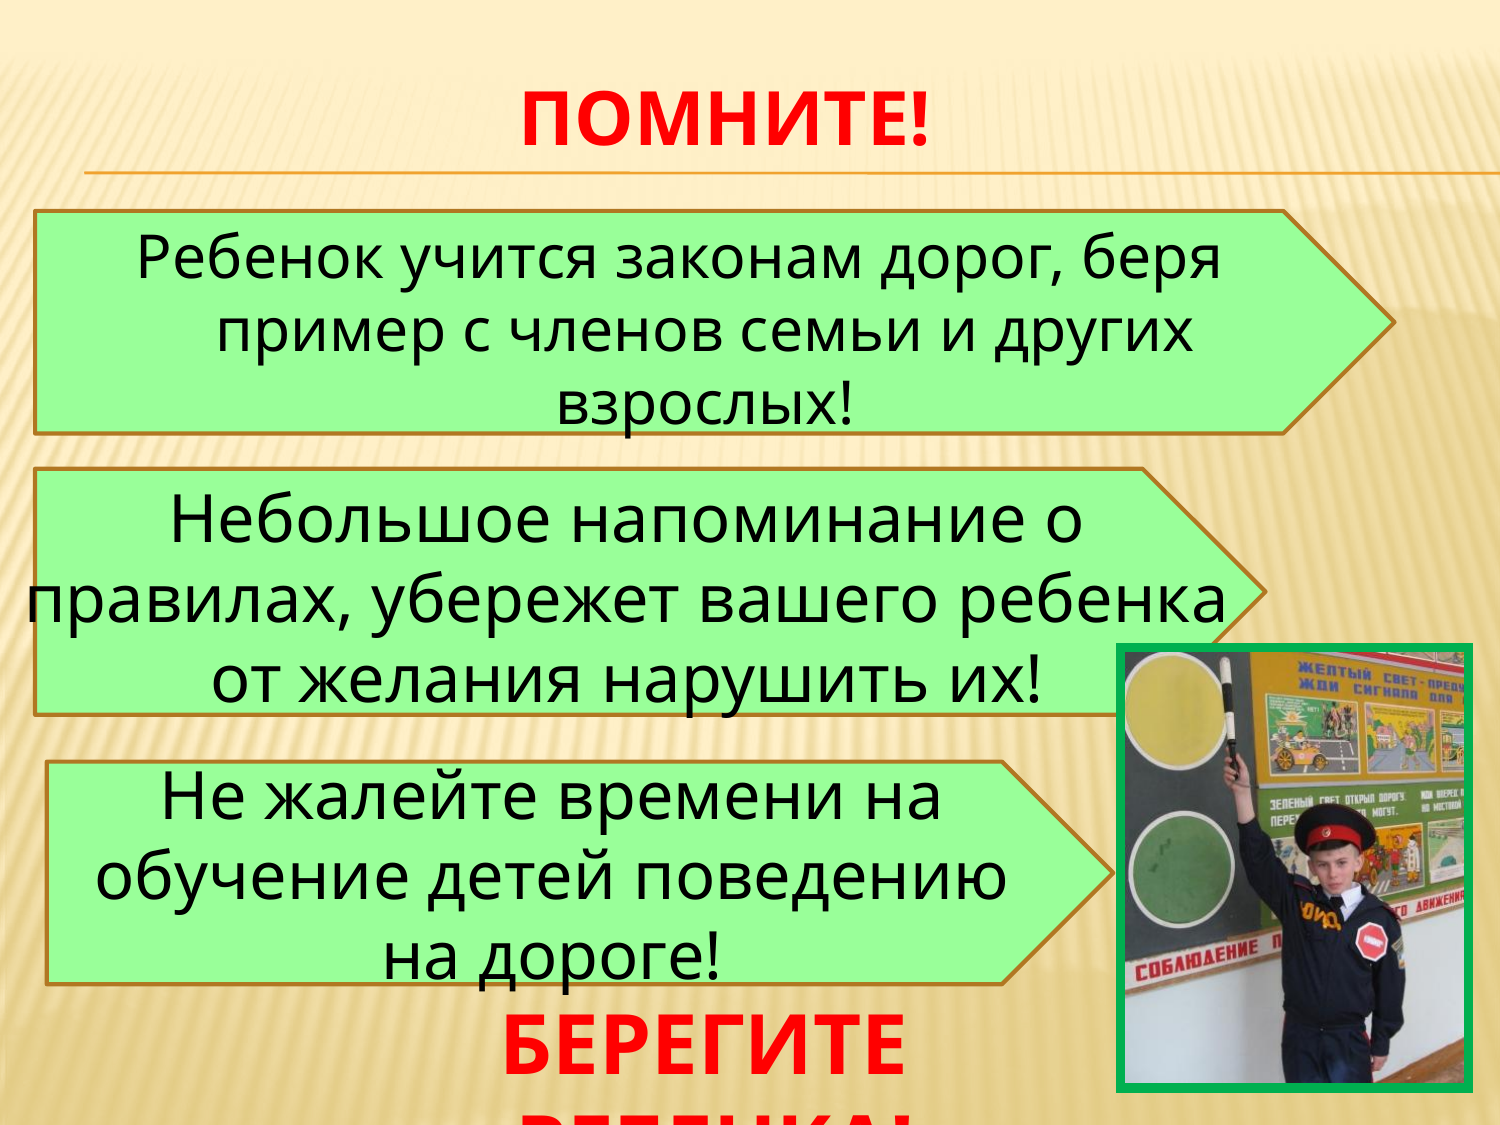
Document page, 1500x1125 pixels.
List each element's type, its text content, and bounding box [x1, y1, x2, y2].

text_box [1325, 249, 1397, 395]
text_box БЕРЕГИТЕ РЕБЕНКА! [292, 984, 1137, 1125]
text_box Не жалейте времени на обучение детей поведению на дороге! [44, 759, 1114, 987]
list Ребенок учится законам дорог, беря пример с членов семьи и других взрослых! [35, 210, 1325, 446]
text_box [1254, 577, 1268, 607]
title ПОМНИТЕ! [480, 46, 970, 185]
picture [1124, 651, 1464, 1084]
text_box Небольшое напоминание о правилах, убережет вашего ребенка от желания нарушить их! [0, 468, 1254, 724]
